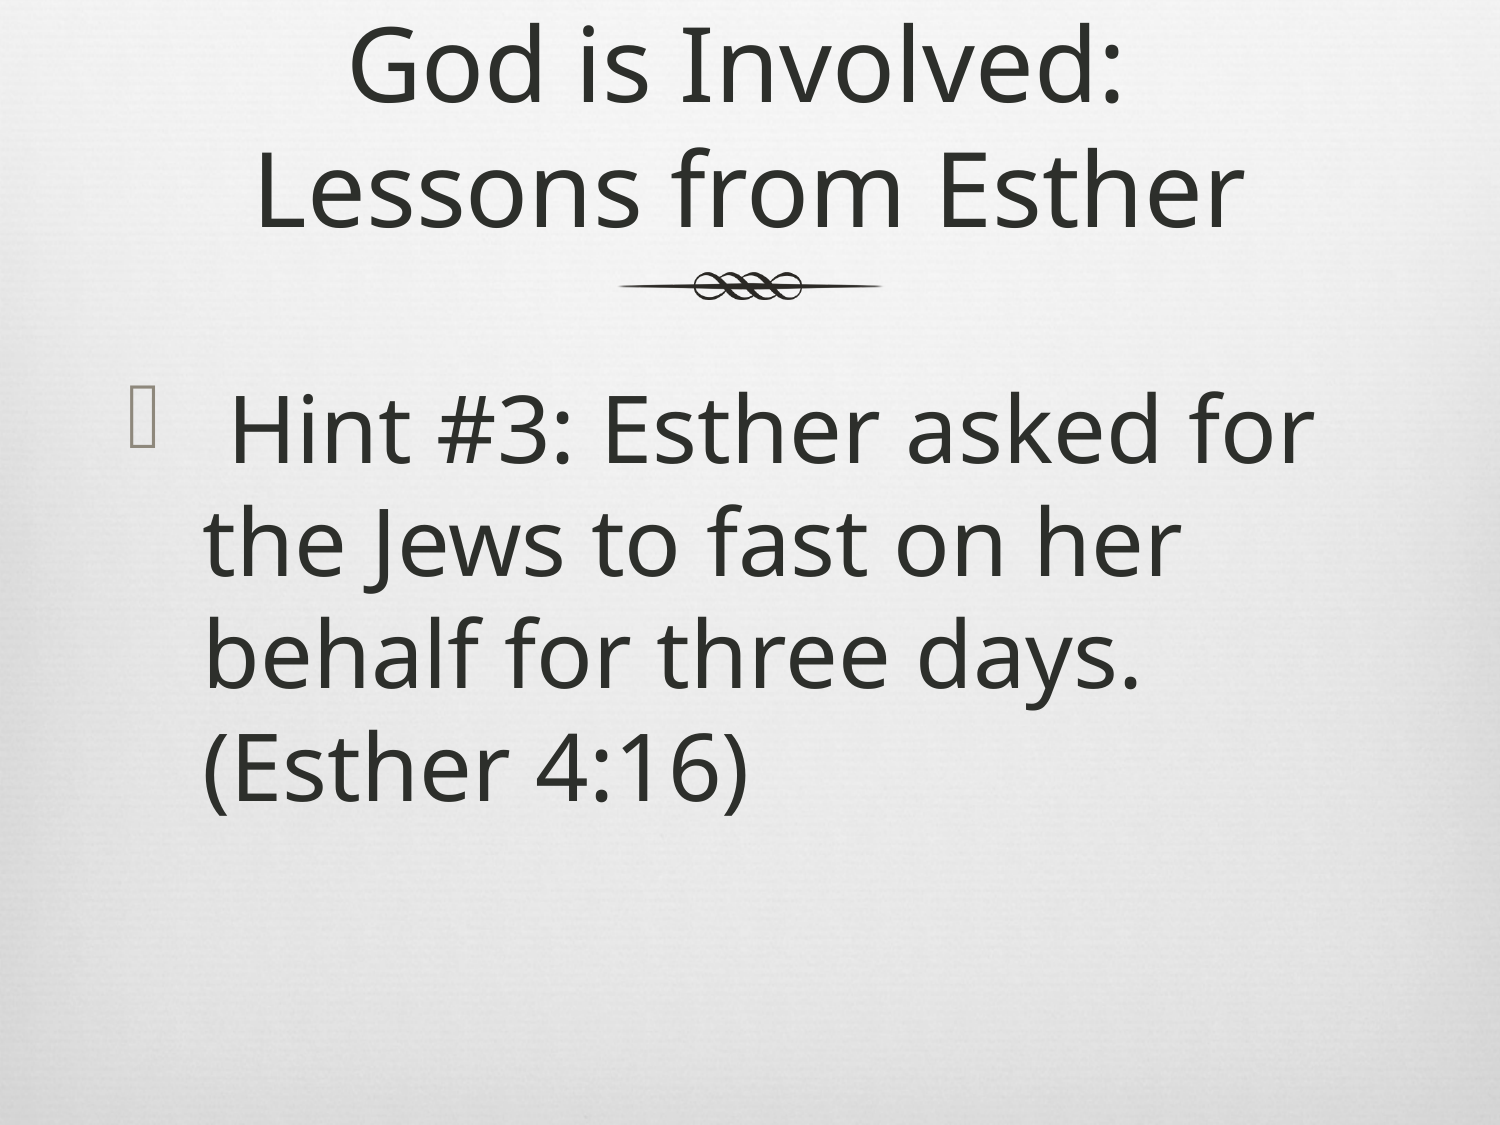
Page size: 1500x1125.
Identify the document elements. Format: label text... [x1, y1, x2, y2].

title God is Involved: Lessons from Esther [112, 11, 1388, 236]
picture [615, 272, 885, 300]
list Hint #3: Esther asked for the Jews to fast on her behalf for three days. (Esther 4:16) [112, 362, 1388, 963]
